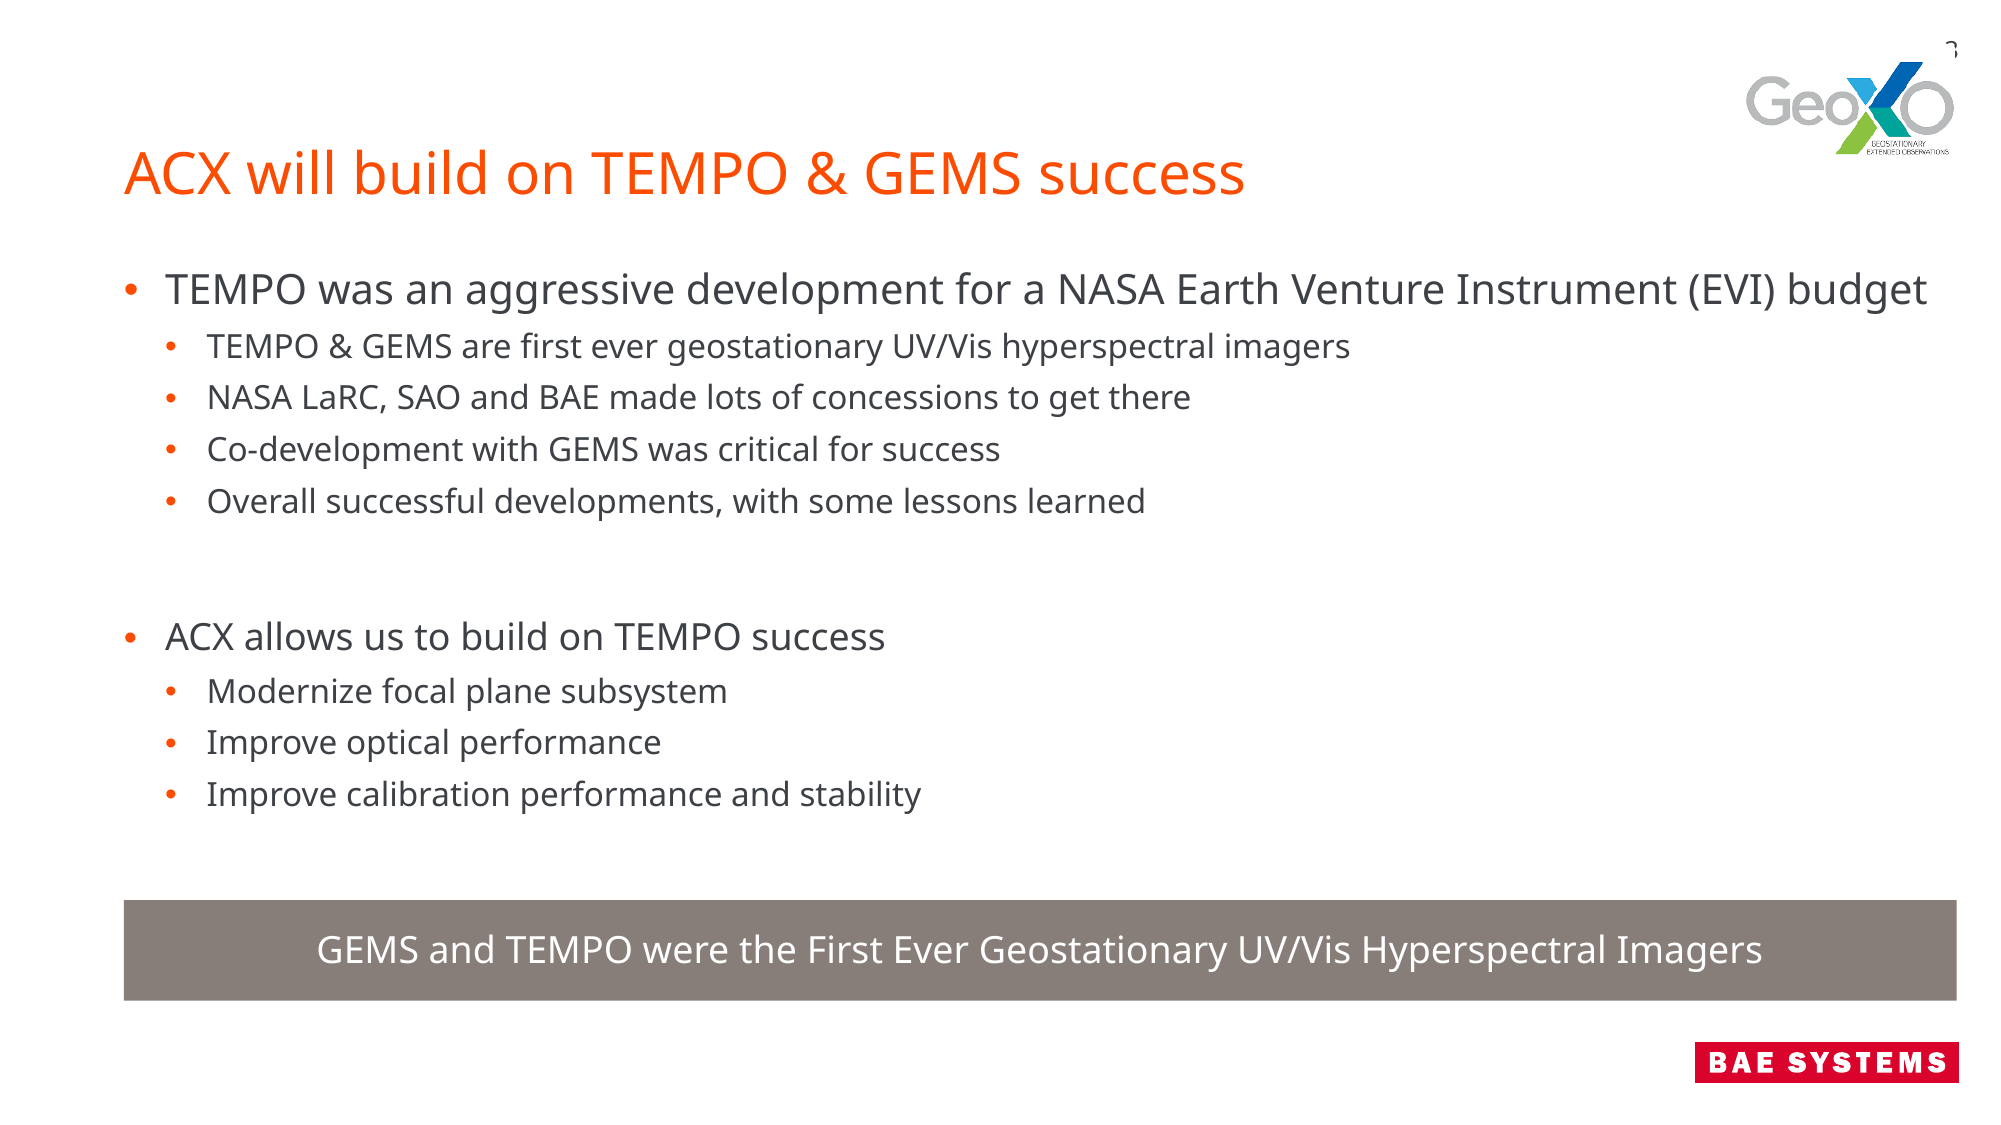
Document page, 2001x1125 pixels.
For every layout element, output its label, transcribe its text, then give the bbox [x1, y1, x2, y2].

slide_number 3 [1899, 41, 1959, 62]
title ACX will build on TEMPO & GEMS success [124, 72, 1959, 208]
picture [1744, 46, 1955, 165]
list GEMS and TEMPO were the First Ever Geostationary UV/Vis Hyperspectral Imagers [123, 900, 1957, 1001]
list TEMPO was an aggressive development for a NASA Earth Venture Instrument (EVI) budget TEMPO & GEMS are first ever geostationary UV/Vis hyperspectral imagers NASA LaRC, SAO and BAE made lots of concessions to get there Co-development with GEMS was critical for success Overall successful developments, with some lessons learned ACX allows us to build on TEMPO success Modernize focal plane subsystem Improve optical performance Improve calibration performance and stability [123, 265, 1959, 858]
